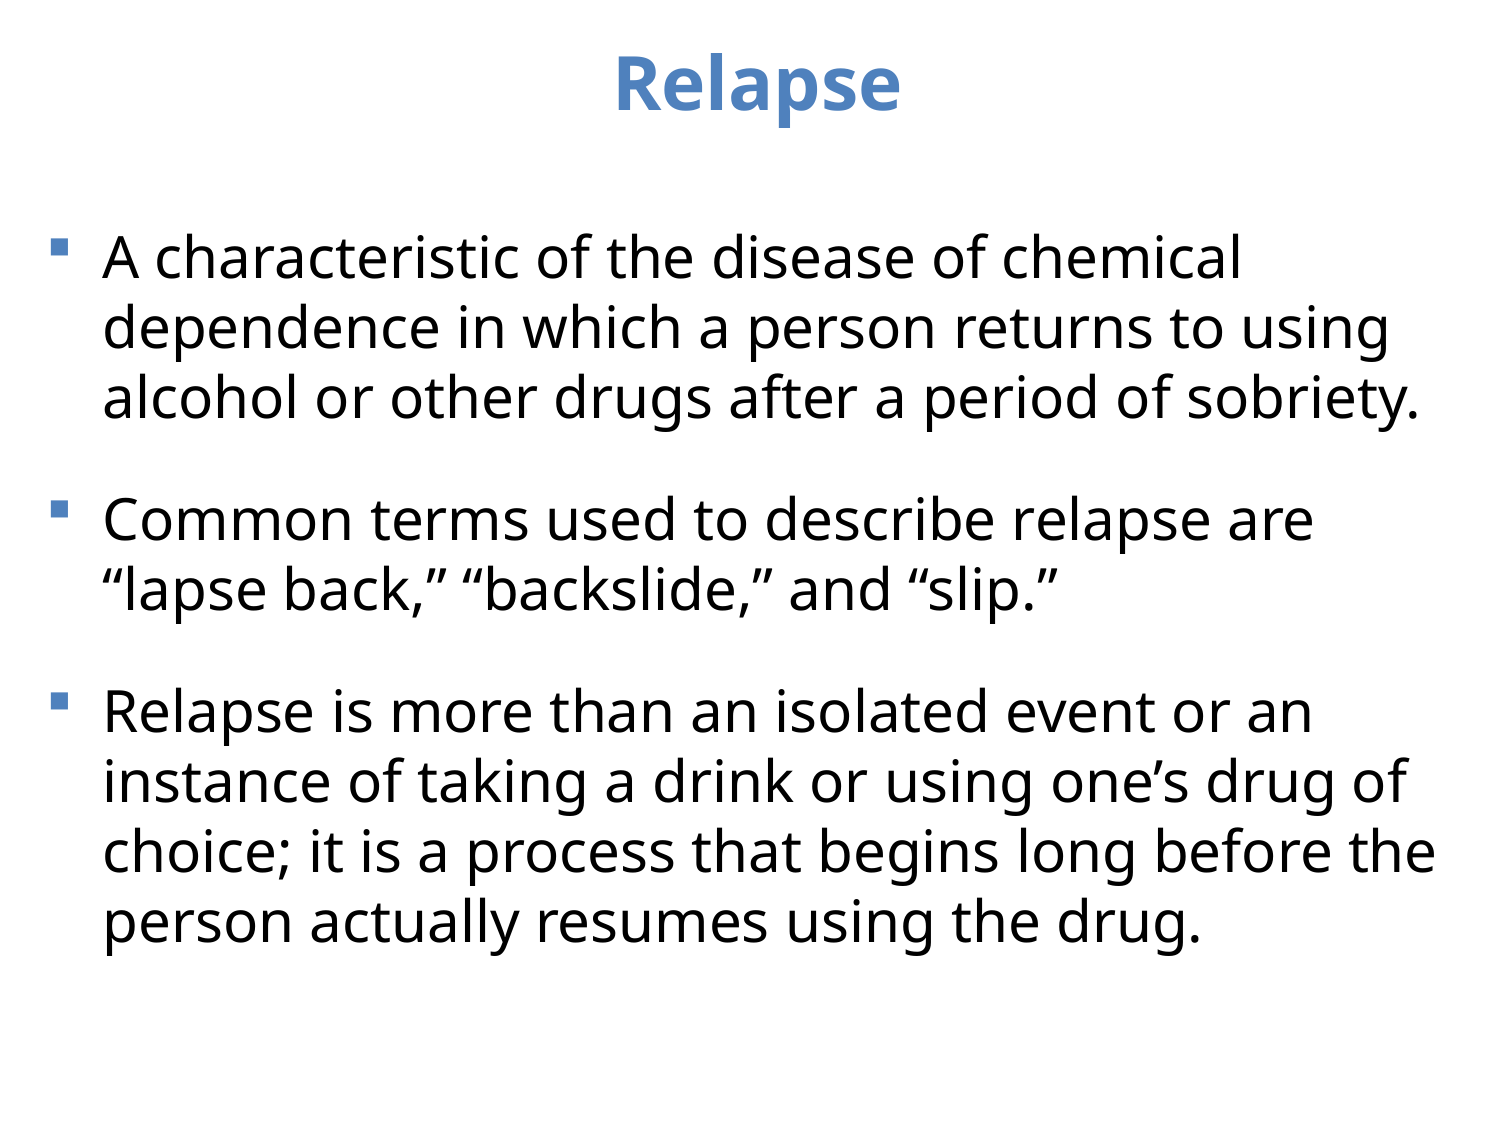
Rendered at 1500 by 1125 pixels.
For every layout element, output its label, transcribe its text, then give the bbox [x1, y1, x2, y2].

list A characteristic of the disease of chemical dependence in which a person returns to using alcohol or other drugs after a period of sobriety. Common terms used to describe relapse are “lapse back,” “backslide,” and “slip.” Relapse is more than an isolated event or an instance of taking a drink or using one’s drug of choice; it is a process that begins long before the person actually resumes using the drug. [31, 212, 1469, 1043]
title Relapse [50, 0, 1500, 188]
